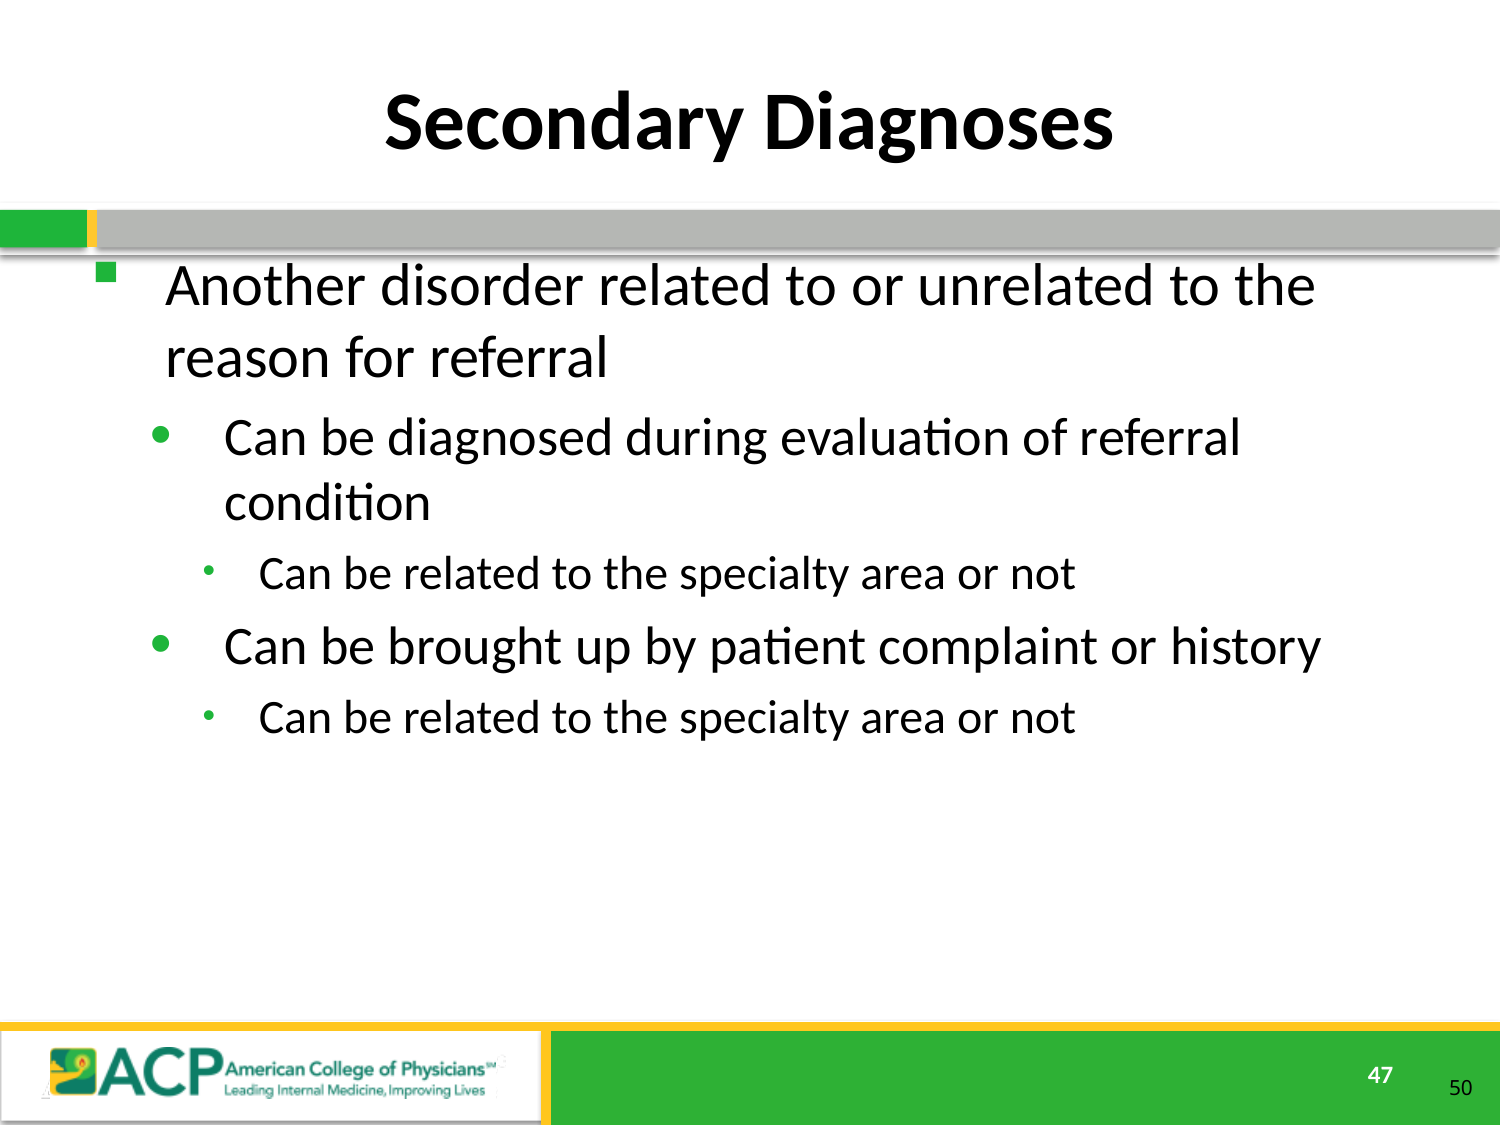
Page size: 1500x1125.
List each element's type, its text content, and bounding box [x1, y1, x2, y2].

title Secondary Diagnoses [75, 45, 1425, 188]
picture [50, 1047, 496, 1099]
list Another disorder related to or unrelated to the reason for referral Can be diagnosed during evaluation of referral condition Can be related to the specialty area or not Can be brought up by patient complaint or history Can be related to the specialty area or not [75, 237, 1425, 1000]
text_box 50 [1367, 1067, 1488, 1113]
